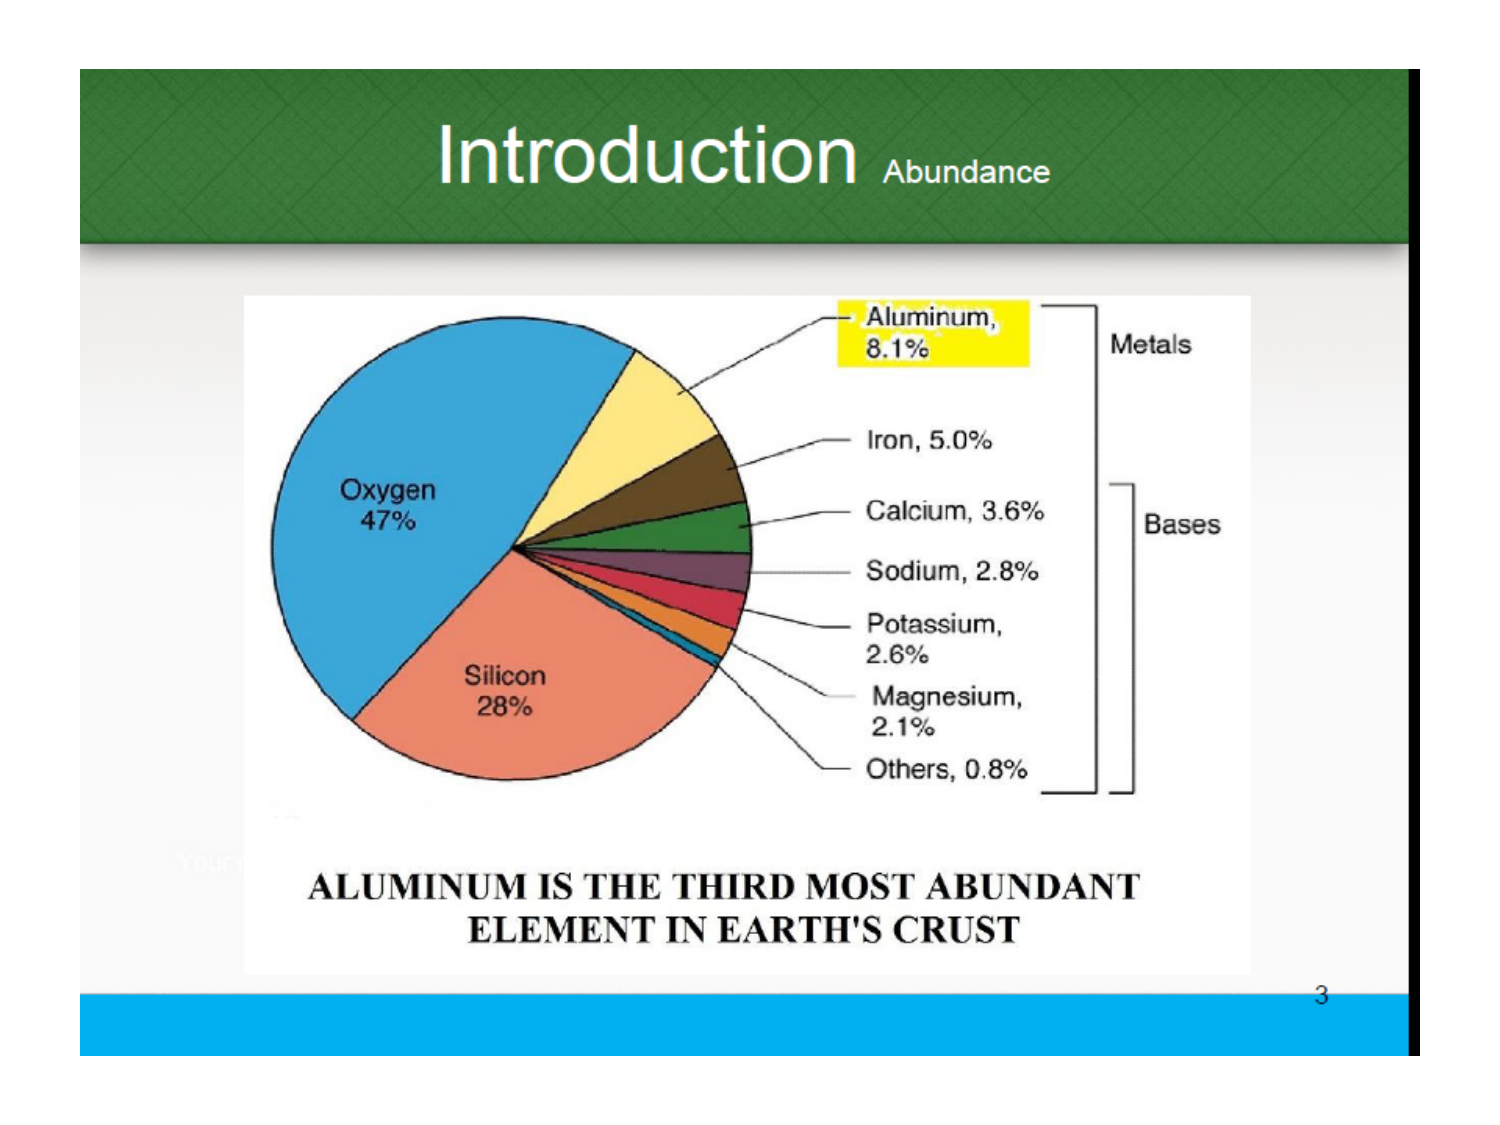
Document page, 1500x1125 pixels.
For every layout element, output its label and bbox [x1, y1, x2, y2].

picture [80, 69, 1420, 1056]
